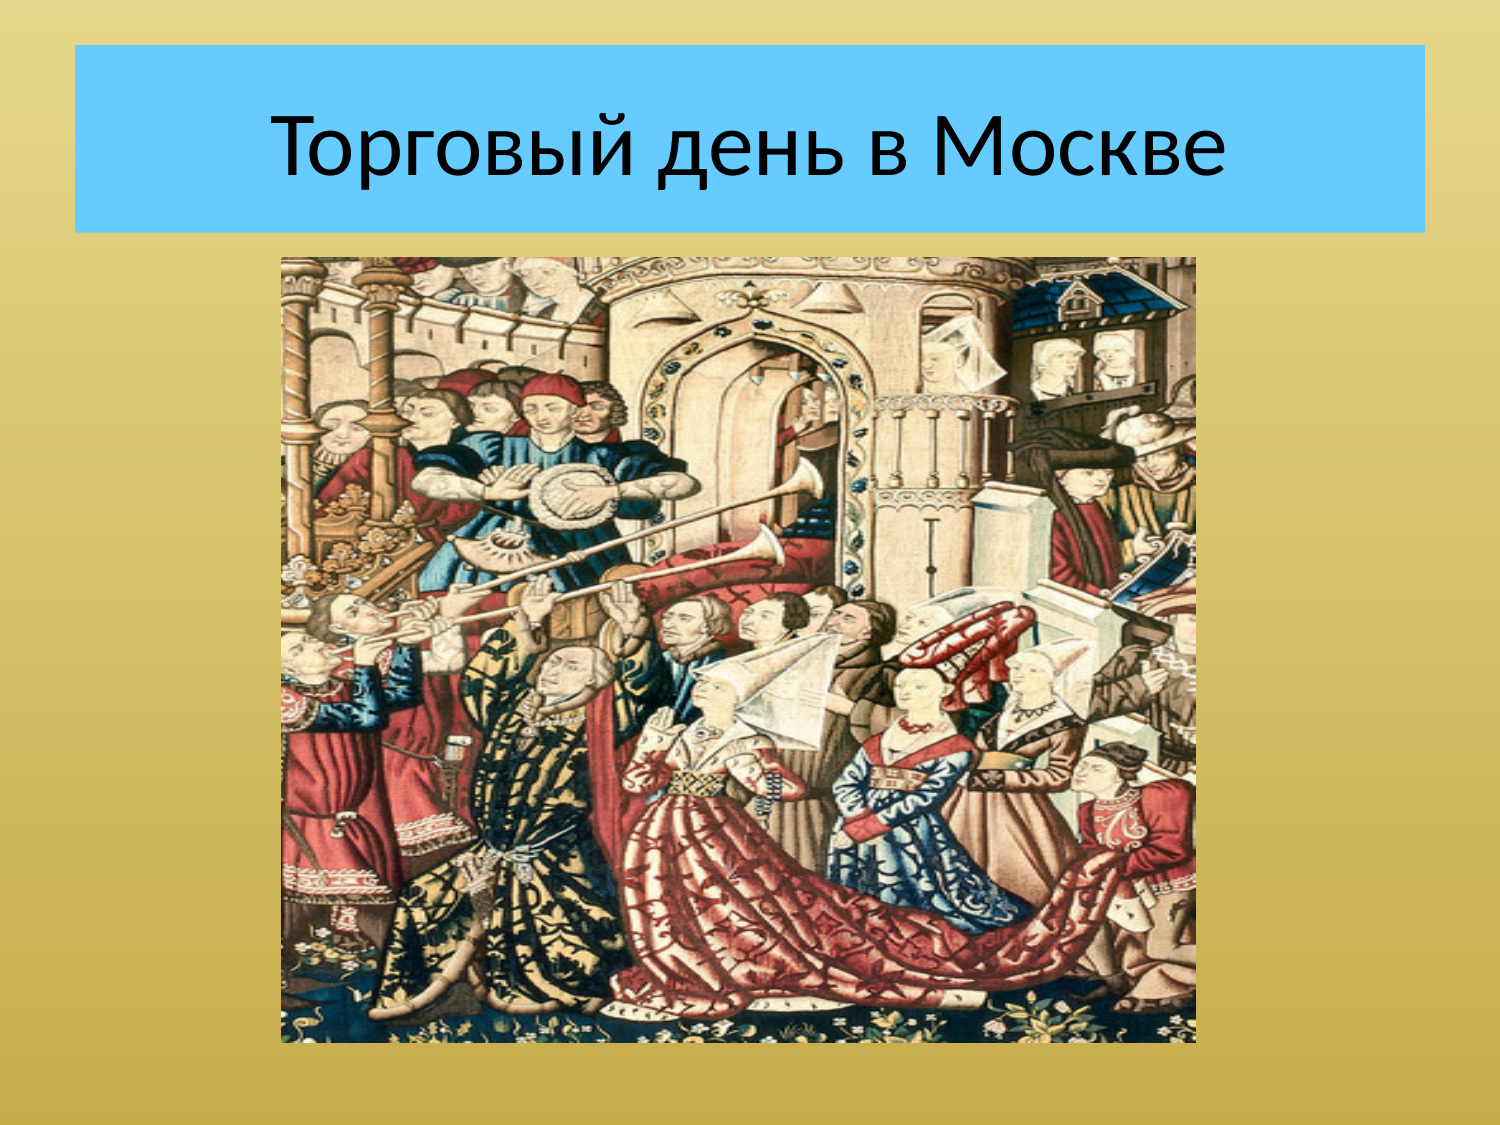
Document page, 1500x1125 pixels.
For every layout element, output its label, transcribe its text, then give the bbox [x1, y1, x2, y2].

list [280, 257, 1196, 1044]
title Торговый день в Москве [75, 45, 1425, 233]
